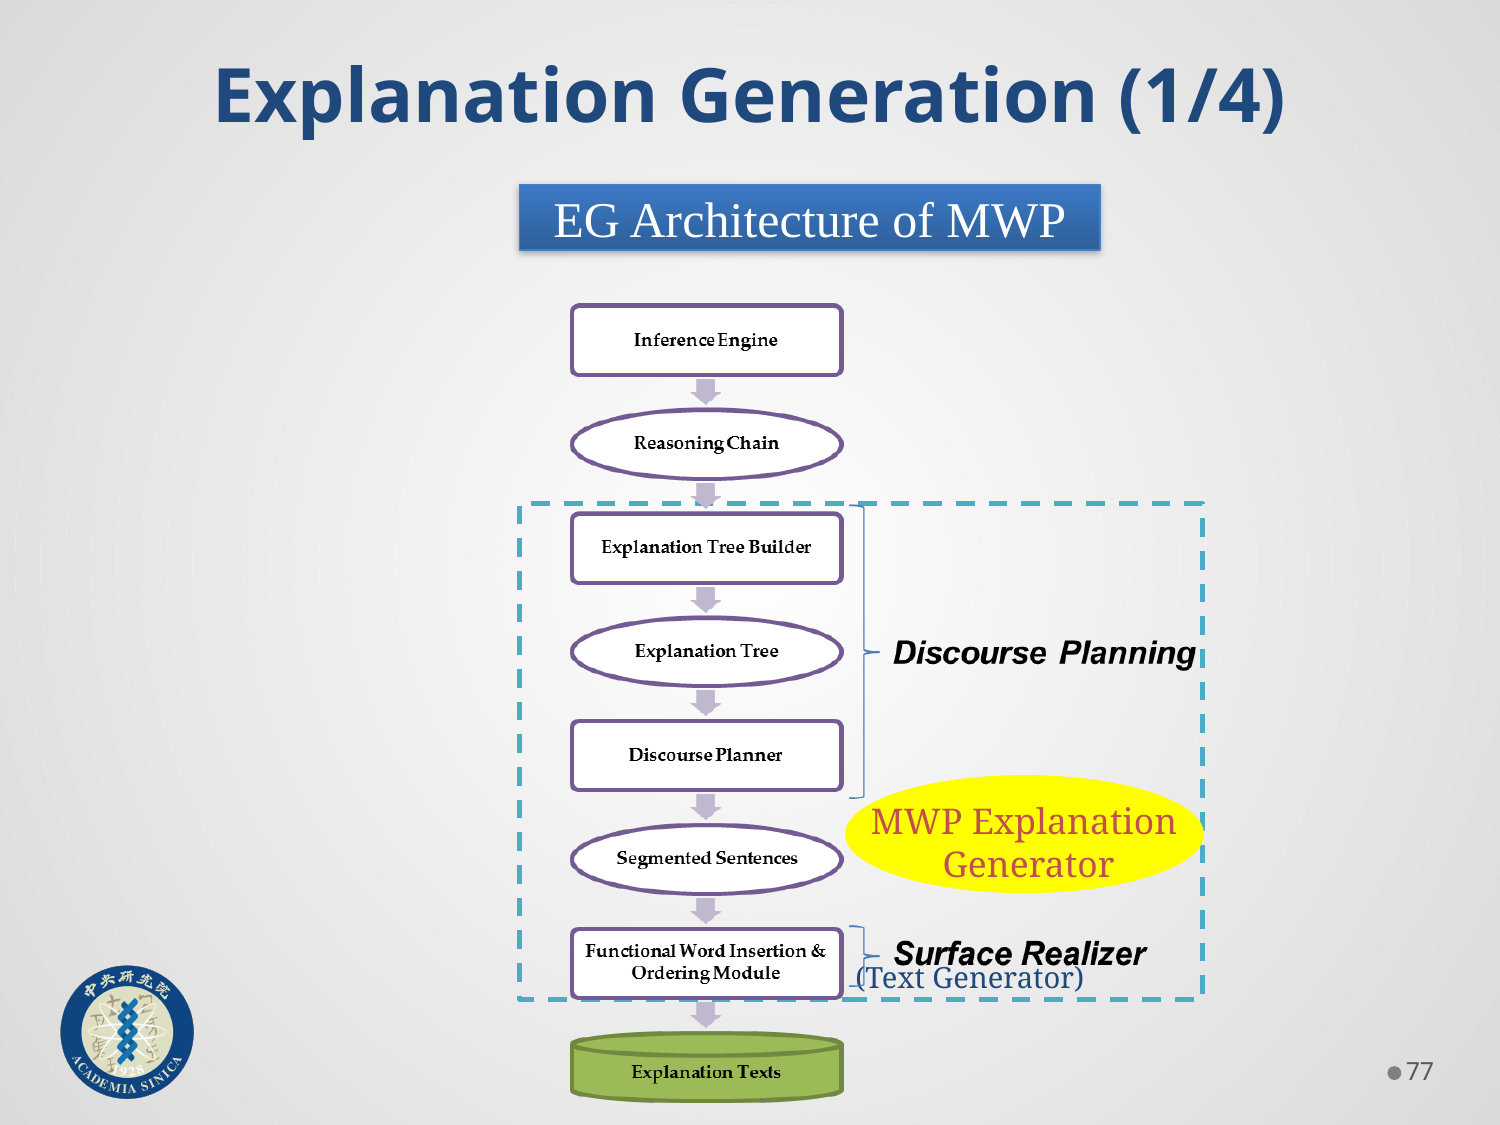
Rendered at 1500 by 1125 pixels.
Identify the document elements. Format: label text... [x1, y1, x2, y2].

title Explanation Generation (1/4) [75, 0, 1425, 155]
list EG Architecture of MWP [519, 184, 1101, 251]
slide_number 76 [1401, 1042, 1494, 1103]
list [265, 303, 1215, 1103]
picture [54, 961, 197, 1103]
